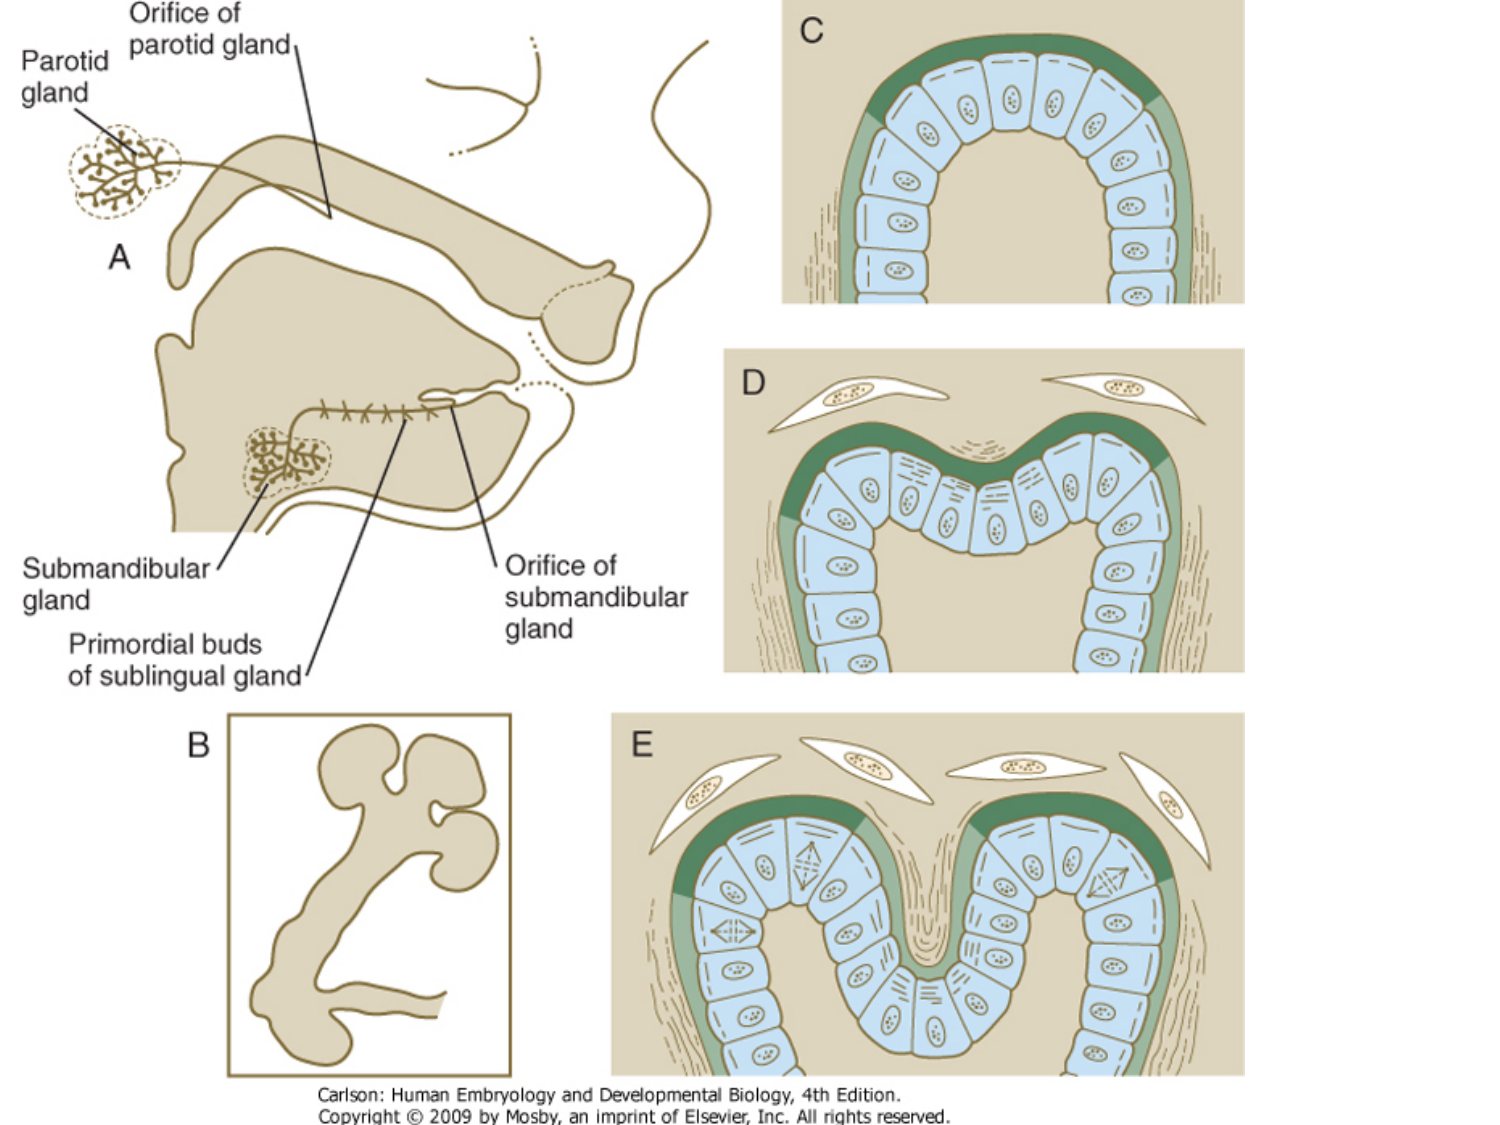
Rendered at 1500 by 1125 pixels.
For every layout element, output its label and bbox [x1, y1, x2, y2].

picture [21, 0, 1245, 1125]
